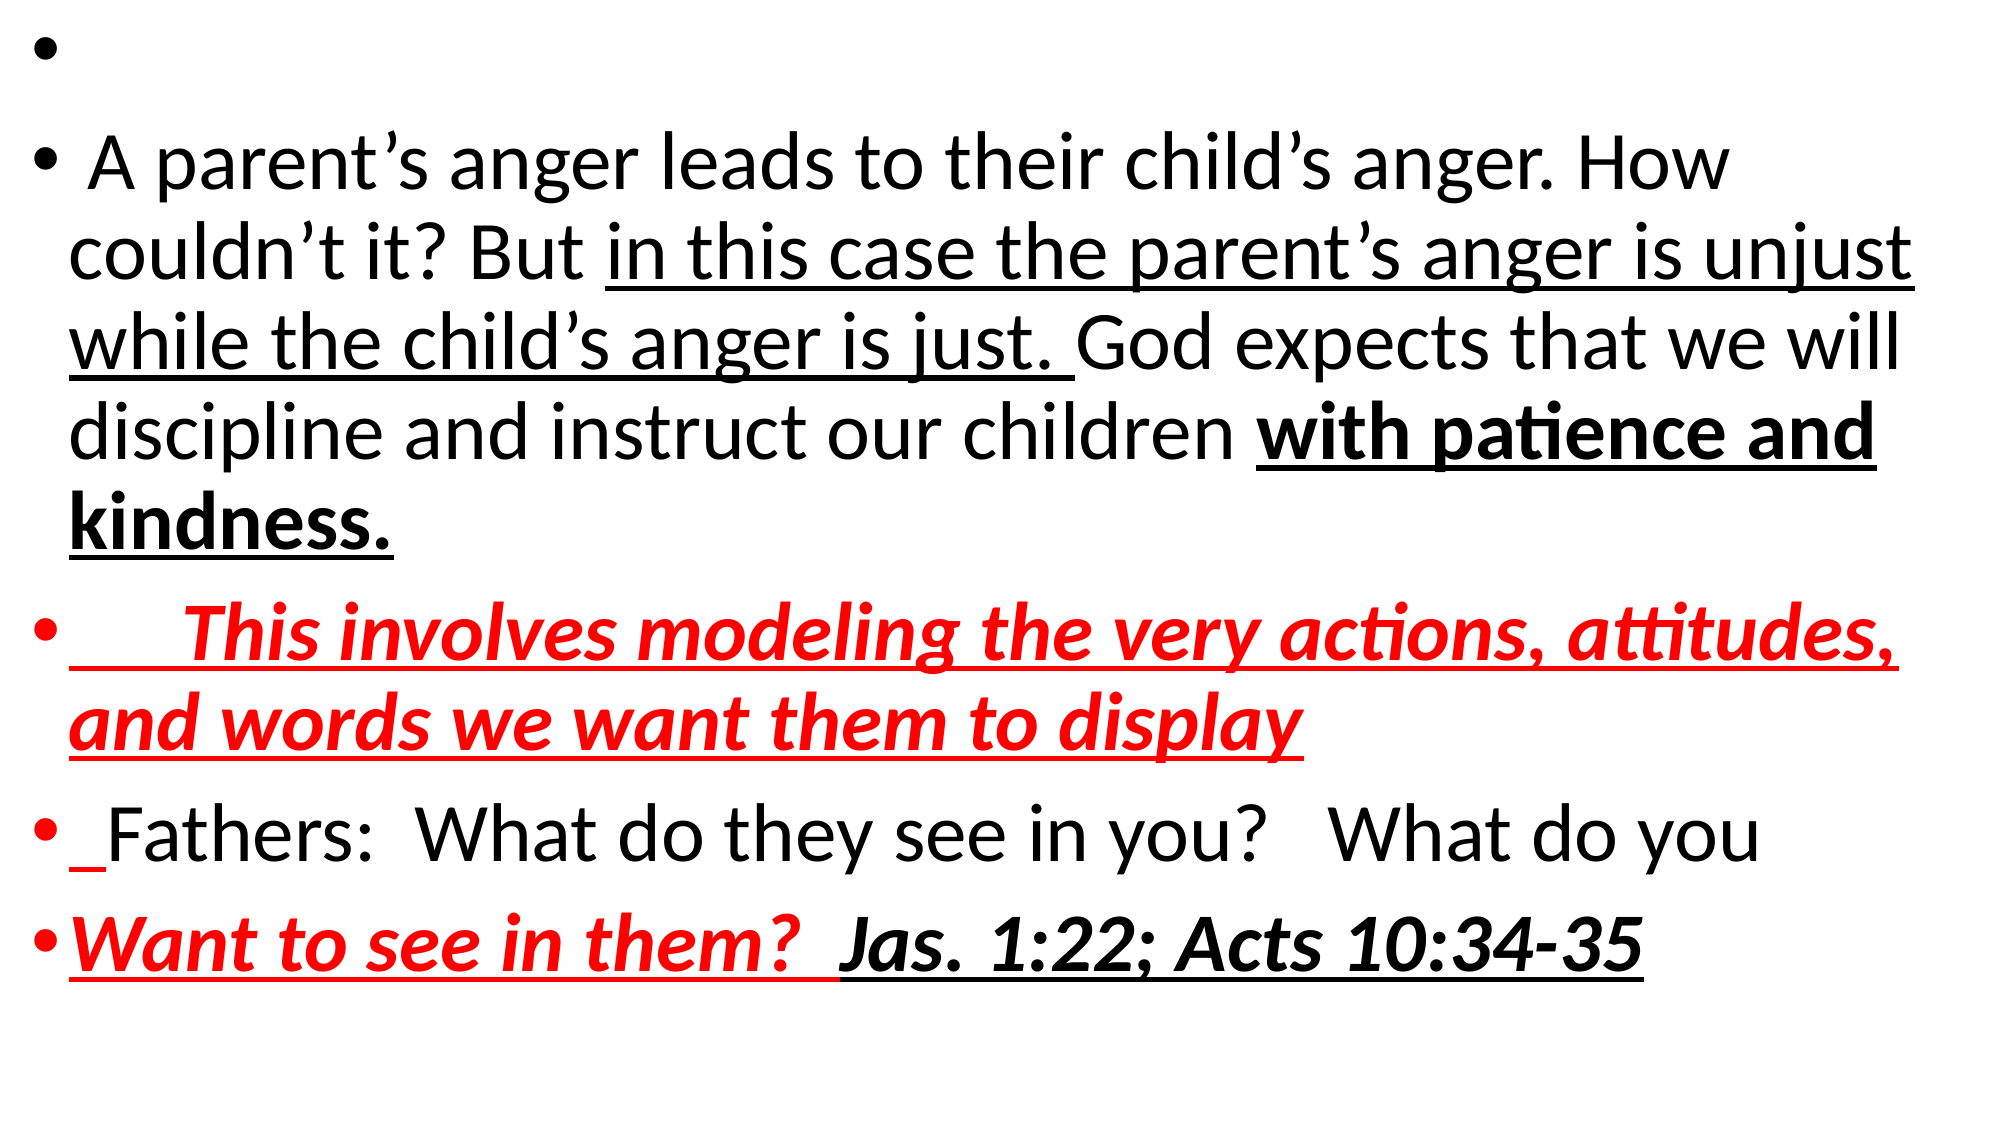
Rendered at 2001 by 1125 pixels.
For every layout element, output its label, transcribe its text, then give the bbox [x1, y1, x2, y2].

list A parent’s anger leads to their child’s anger. How couldn’t it? But in this case the parent’s anger is unjust while the child’s anger is just. God expects that we will discipline and instruct our children with patience and kindness. This involves modeling the very actions, attitudes, and words we want them to display Fathers: What do they see in you? What do you Want to see in them? Jas. 1:22; Acts 10:34-35 [16, 0, 1986, 1090]
